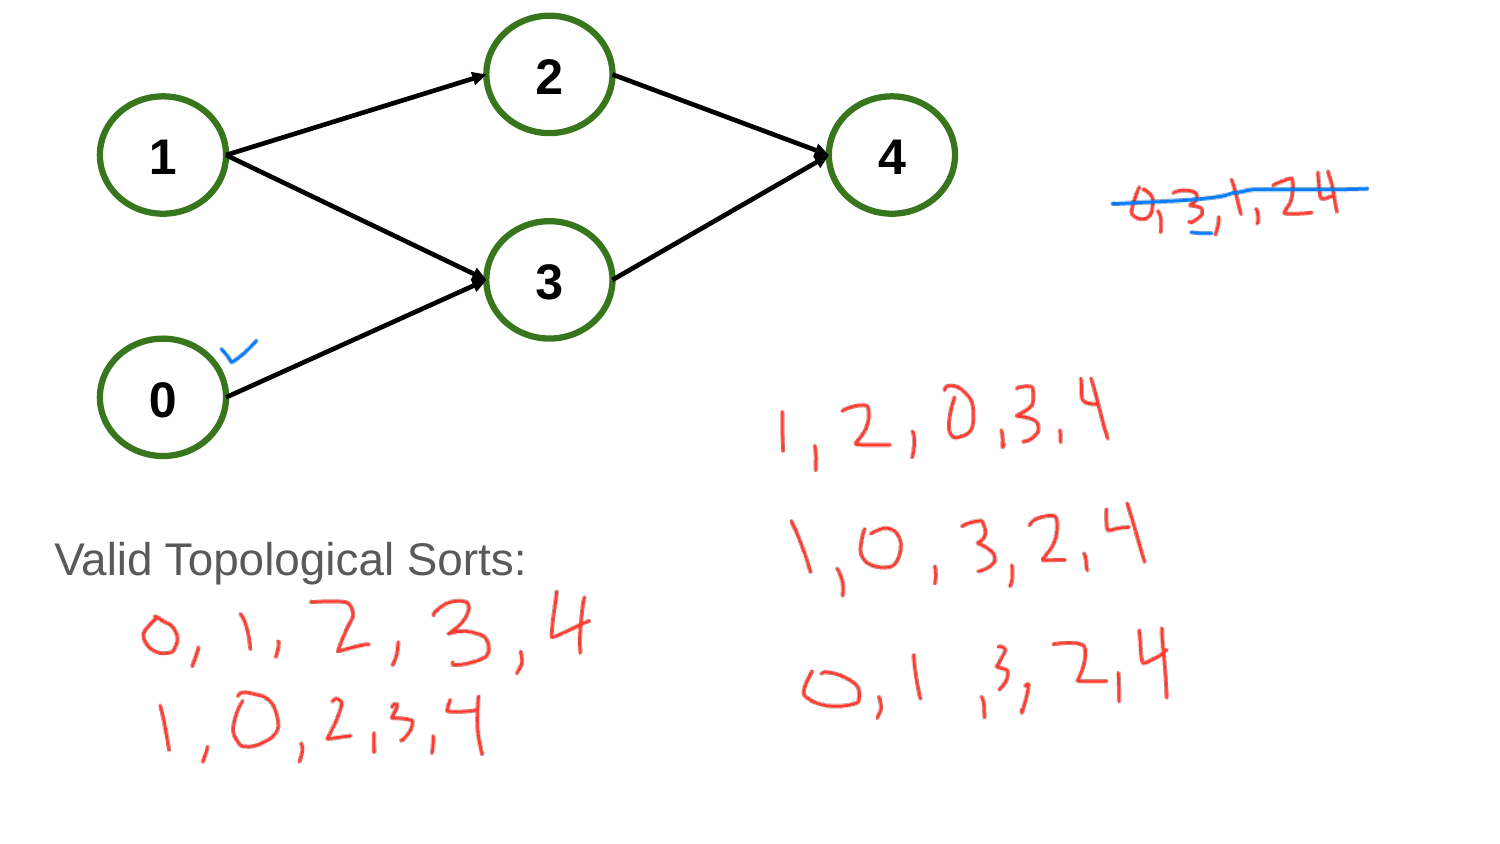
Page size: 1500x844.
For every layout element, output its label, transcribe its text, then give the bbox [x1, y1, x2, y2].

text_box 4 [834, 96, 956, 214]
picture [156, 688, 283, 766]
picture [779, 375, 1111, 473]
text_box 1 [99, 96, 220, 214]
picture [389, 587, 592, 676]
picture [787, 500, 1147, 599]
text_box 0 [99, 338, 226, 457]
picture [218, 168, 1370, 366]
picture [140, 613, 202, 669]
text_box Valid Topological Sorts: [39, 514, 1461, 828]
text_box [612, 154, 830, 227]
picture [800, 625, 1169, 722]
text_box 2 [486, 15, 613, 134]
picture [237, 598, 373, 660]
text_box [225, 374, 487, 398]
text_box 3 [522, 221, 577, 227]
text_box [612, 74, 830, 154]
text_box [225, 74, 487, 154]
picture [296, 693, 486, 765]
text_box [225, 154, 487, 227]
